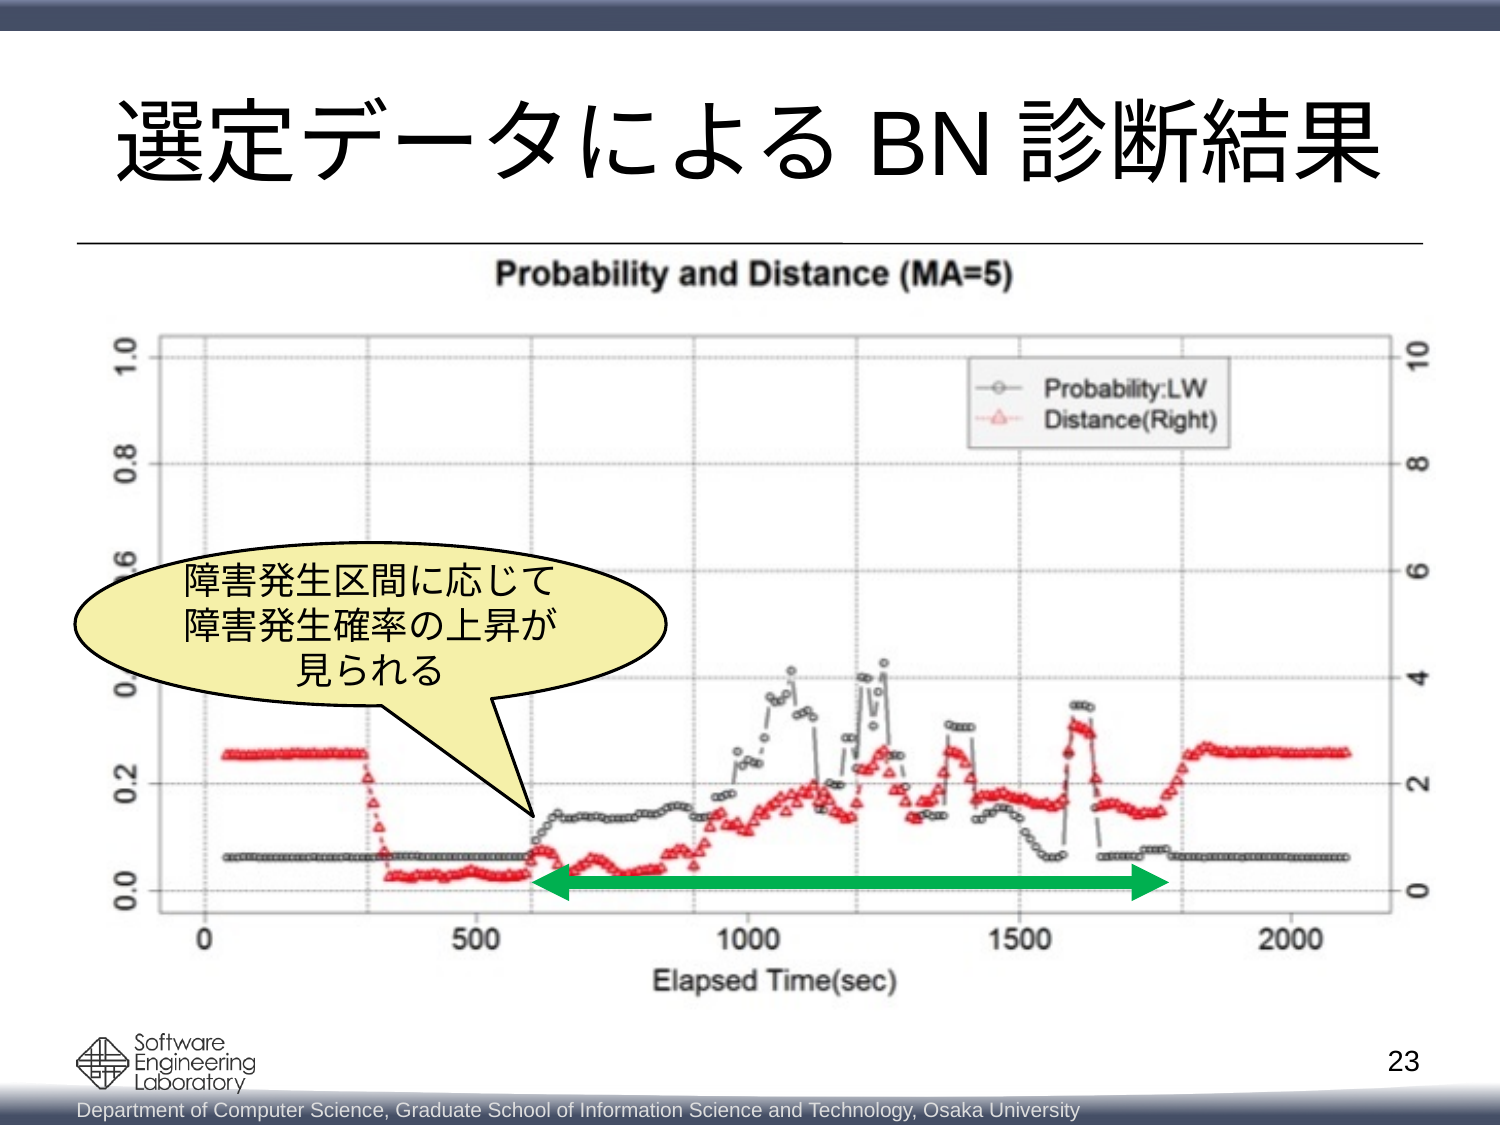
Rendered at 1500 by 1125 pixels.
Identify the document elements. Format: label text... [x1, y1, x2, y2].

picture [0, 0, 1500, 31]
title 選定データによるBN診断結果 [74, 44, 1424, 233]
slide_number 23 [1246, 1034, 1436, 1083]
picture [74, 251, 1436, 1016]
picture [0, 1033, 1500, 1125]
